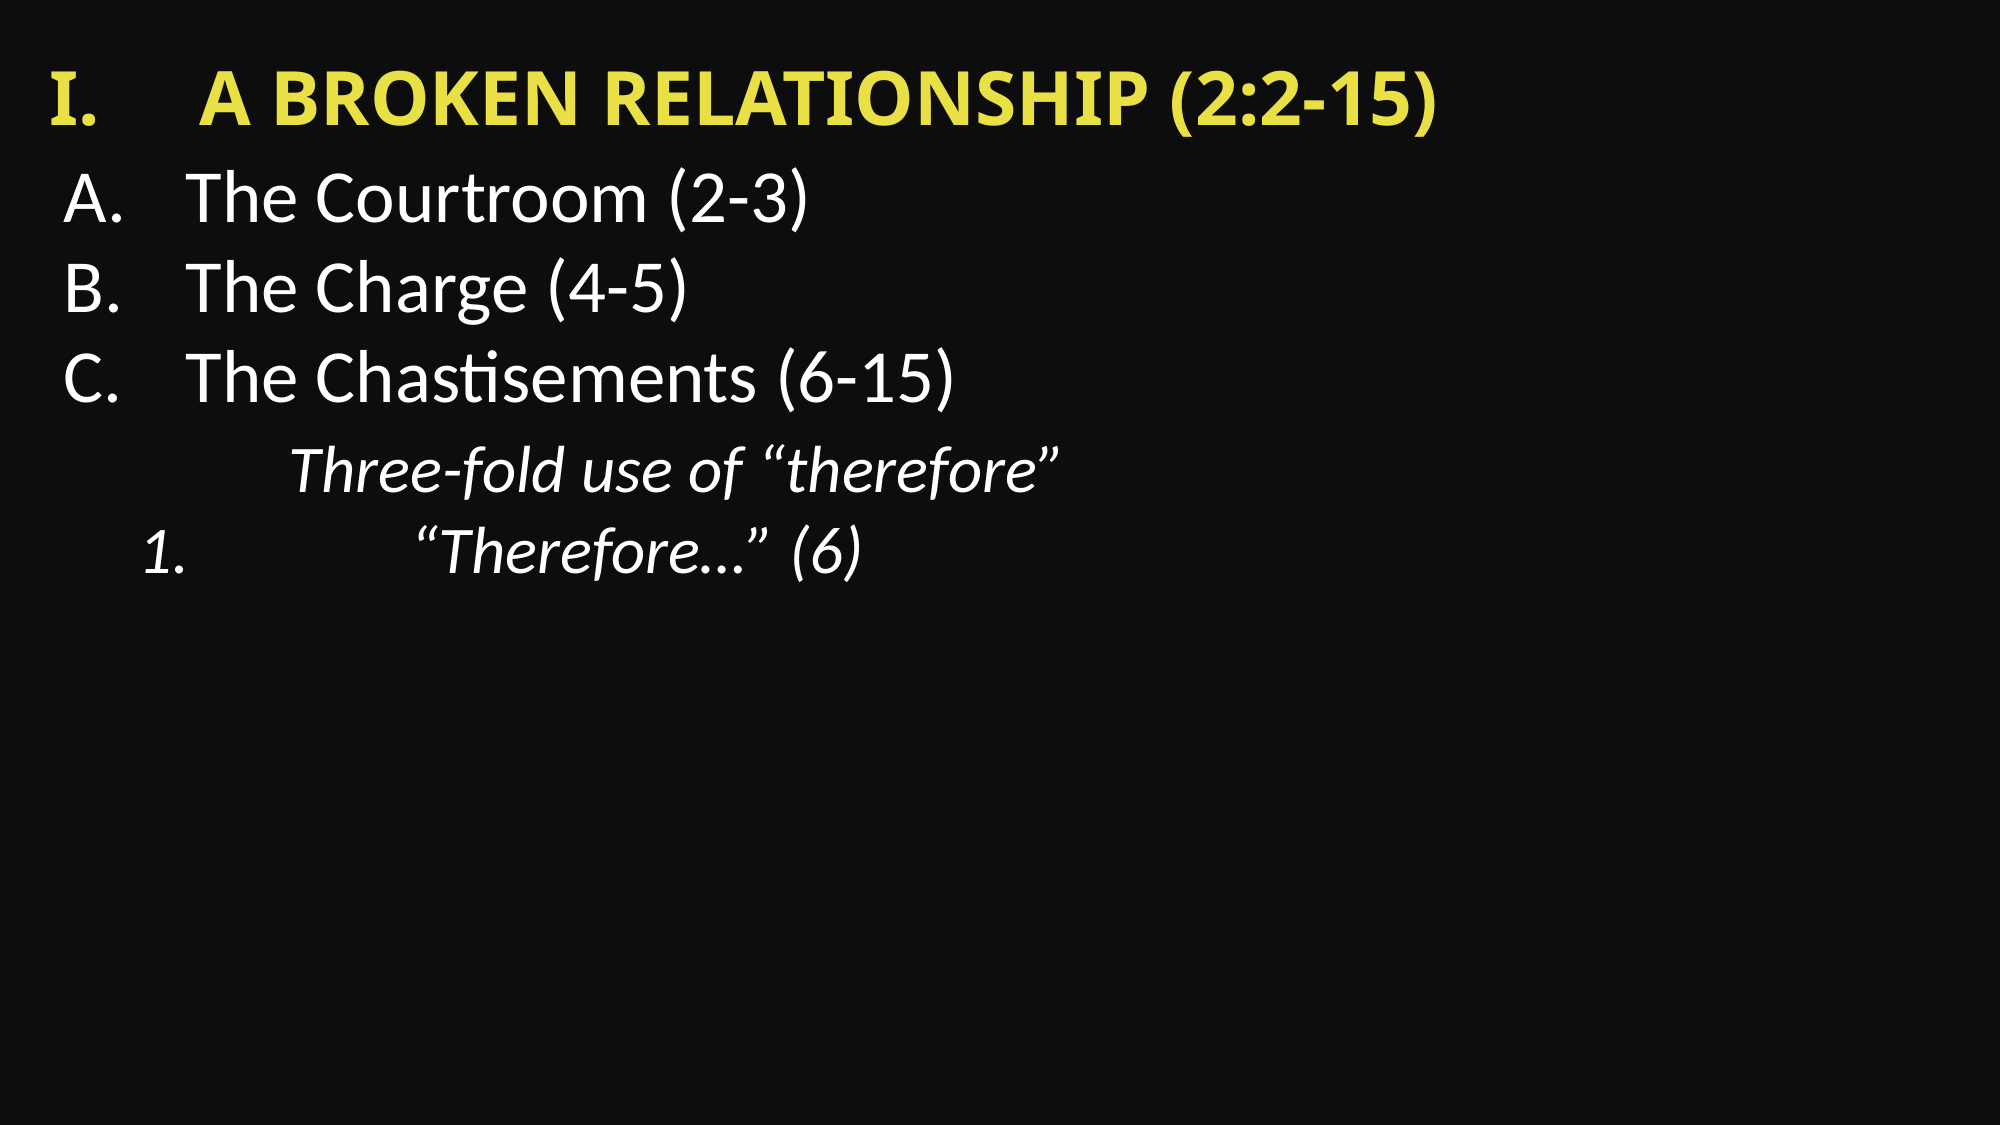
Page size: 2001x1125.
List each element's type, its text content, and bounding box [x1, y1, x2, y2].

subtitle I. A Broken Relationship (2:2-15) [34, 42, 1951, 184]
text_box The Courtroom (2-3) The Charge (4-5) The Chastisements (6-15) Three-fold use of “therefore” “Therefore…” (6) [49, 139, 1951, 595]
